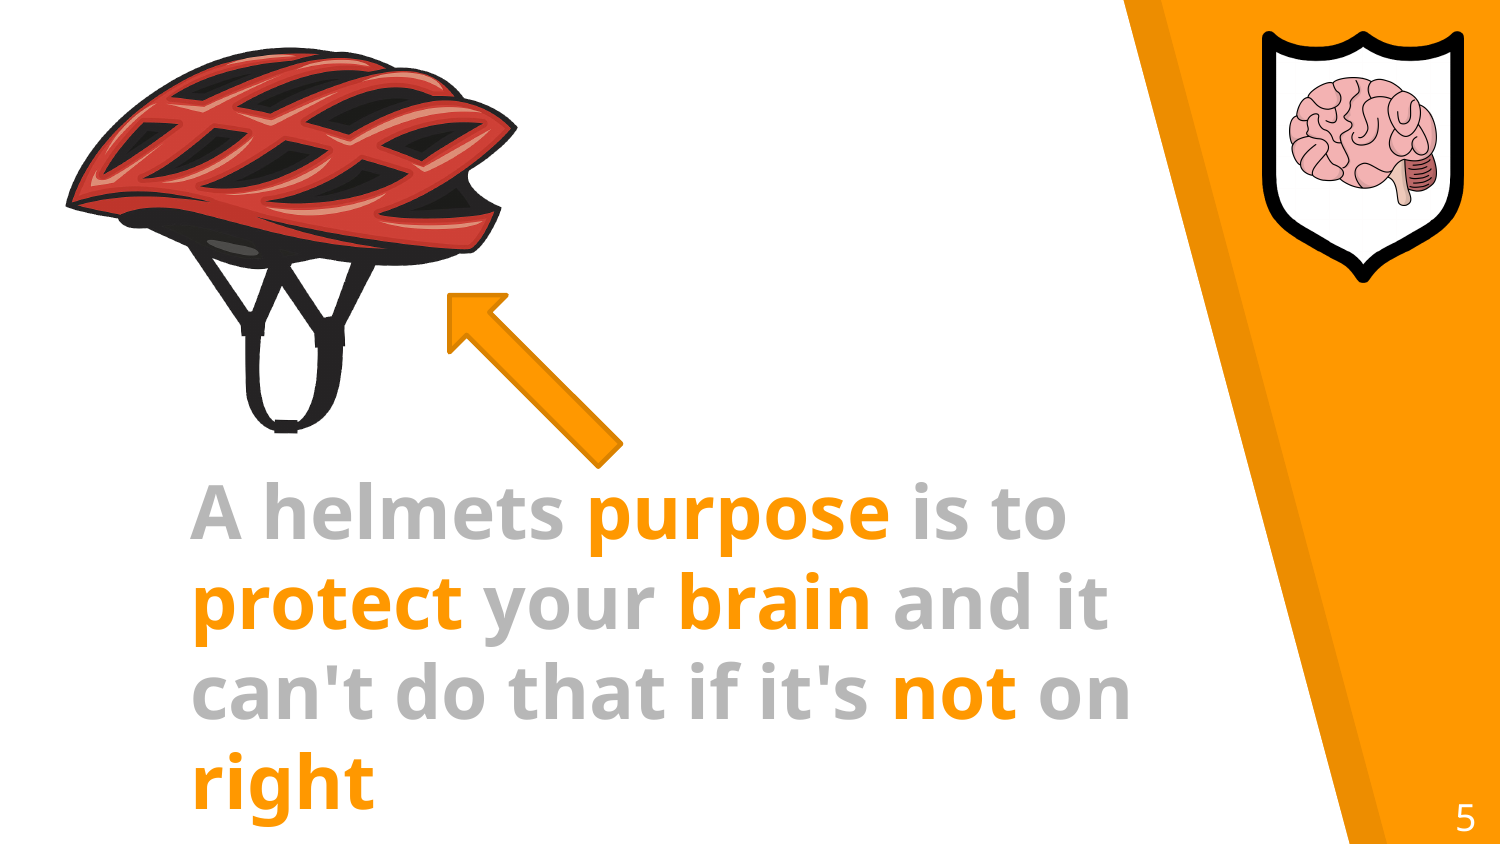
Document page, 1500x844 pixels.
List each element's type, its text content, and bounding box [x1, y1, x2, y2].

text_box [522, 344, 622, 449]
picture [1262, 31, 1464, 283]
slide_number ‹#› [1401, 779, 1492, 844]
picture [65, 47, 518, 435]
text_box A helmets purpose is to protect your brain and it can't do that if it's not on right [175, 449, 1225, 780]
